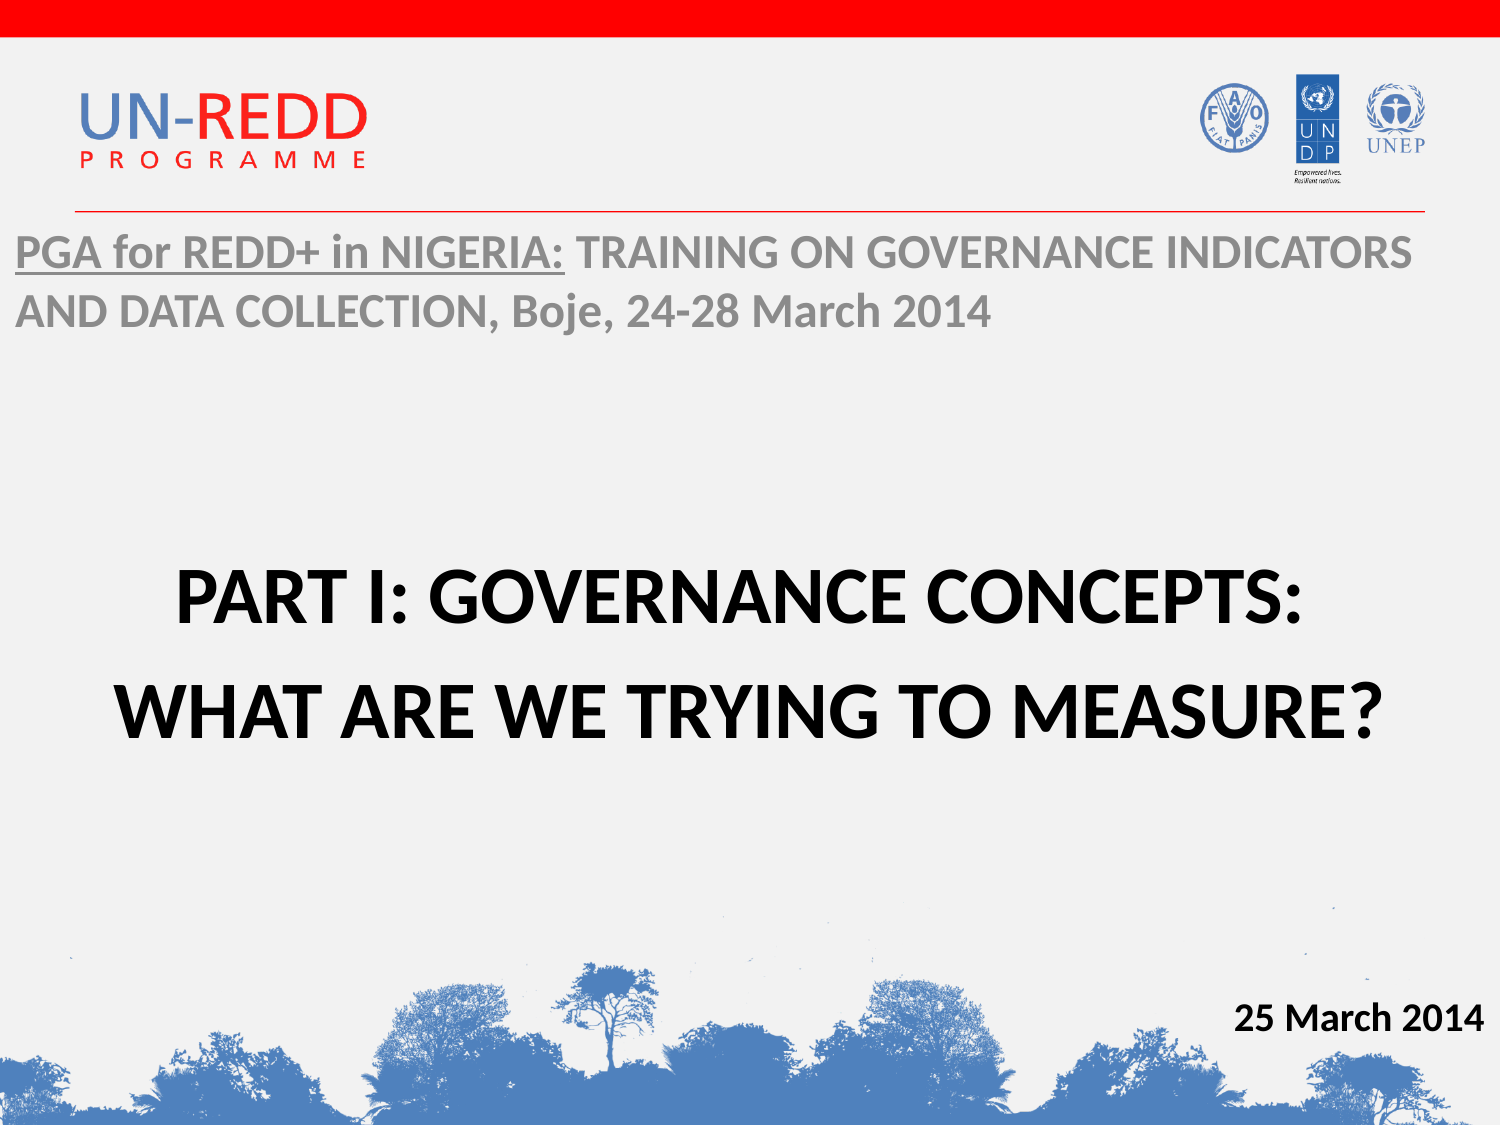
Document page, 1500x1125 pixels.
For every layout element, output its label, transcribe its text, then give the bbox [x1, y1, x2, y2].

picture [75, 83, 381, 174]
subtitle PGA for REDD+ in NIGERIA: TRAINING ON GOVERNANCE INDICATORS AND DATA COLLECTION, Boje, 24-28 March 2014 PART I: GOVERNANCE CONCEPTS: WHAT ARE WE TRYING TO MEASURE? 25 March 2014 [0, 212, 1500, 1050]
picture [0, 1050, 1500, 1125]
picture [1200, 74, 1425, 193]
